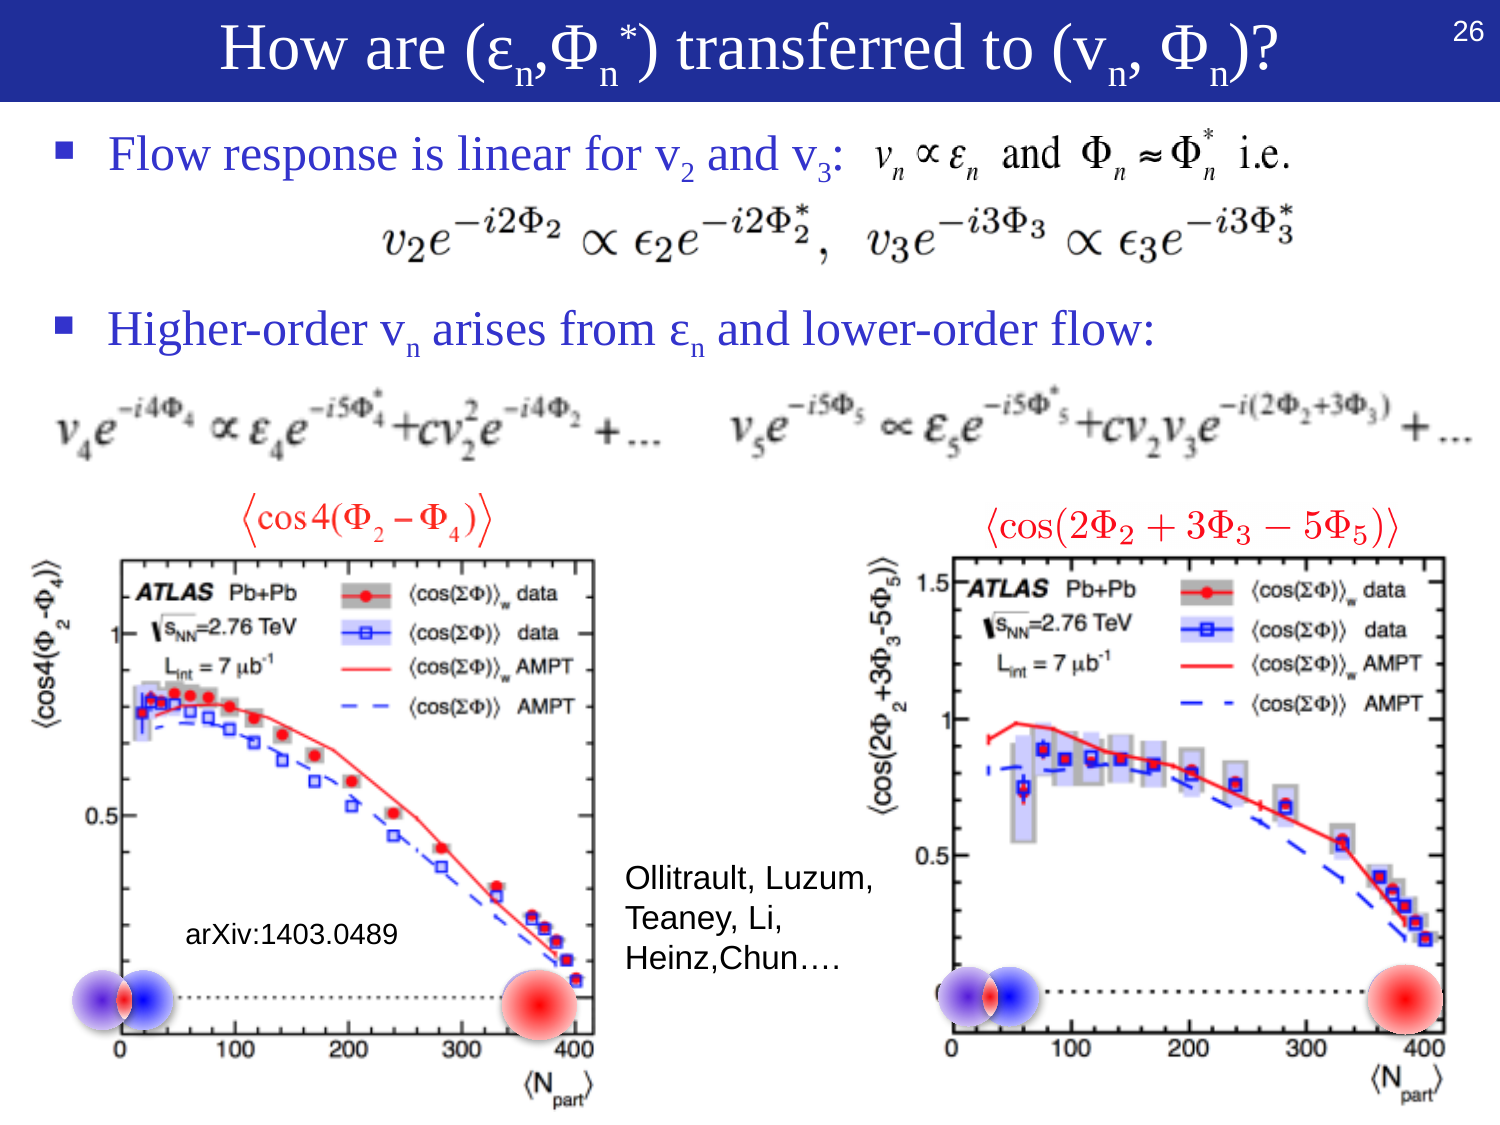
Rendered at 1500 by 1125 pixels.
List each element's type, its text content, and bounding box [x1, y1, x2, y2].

text_box Higher-order vn arises from εn and lower-order flow: [37, 287, 1425, 350]
slide_number 26 [1352, 0, 1500, 55]
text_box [49, 375, 664, 466]
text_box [24, 548, 598, 1112]
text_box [858, 549, 1448, 1112]
picture [984, 501, 1398, 550]
list Flow response is linear for v2 and v3: [38, 112, 1500, 426]
title How are (εn,Φn*) transferred to (vn, Φn)? [0, 0, 1500, 102]
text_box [724, 372, 1474, 463]
picture [234, 493, 492, 550]
picture [874, 124, 1294, 183]
text_box Ollitrault, Luzum, Teaney, Li, Heinz,Chun…. [610, 848, 853, 984]
picture [374, 187, 1301, 281]
